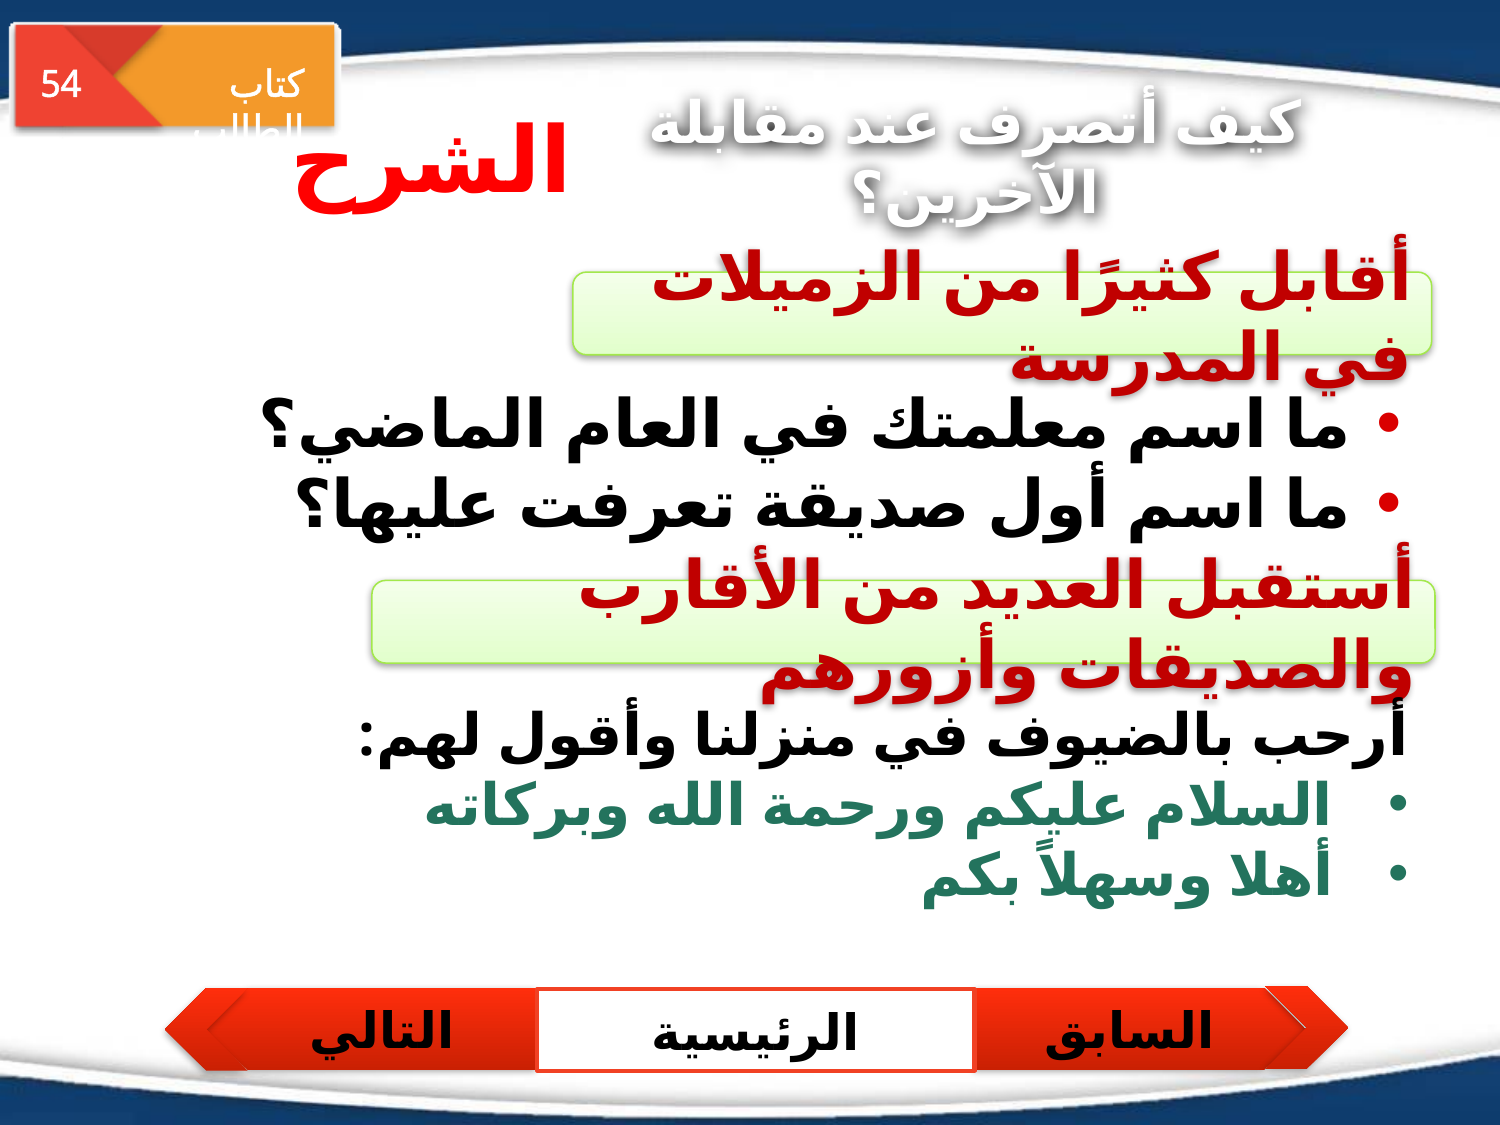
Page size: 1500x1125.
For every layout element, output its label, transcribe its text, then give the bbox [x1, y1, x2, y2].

title كيف أتصرف عند مقابلة الآخرين؟ [584, 85, 1366, 226]
picture [0, 0, 1500, 1125]
text_box الشرح [135, 93, 727, 218]
text_box أستقبل العديد من الأقارب والصديقات وأزورهم [371, 579, 1436, 664]
text_box • ما اسم معلمتك في العام الماضي؟ • ما اسم أول صديقة تعرفت عليها؟ [159, 373, 1424, 549]
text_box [4, 17, 347, 143]
text_box أرحب بالضيوف في منزلنا وأقول لهم: السلام عليكم ورحمة الله وبركاته أهلا وسهلاً بكم [159, 689, 1424, 915]
text_box أقابل كثيرًا من الزميلات في المدرسة [572, 271, 1433, 356]
